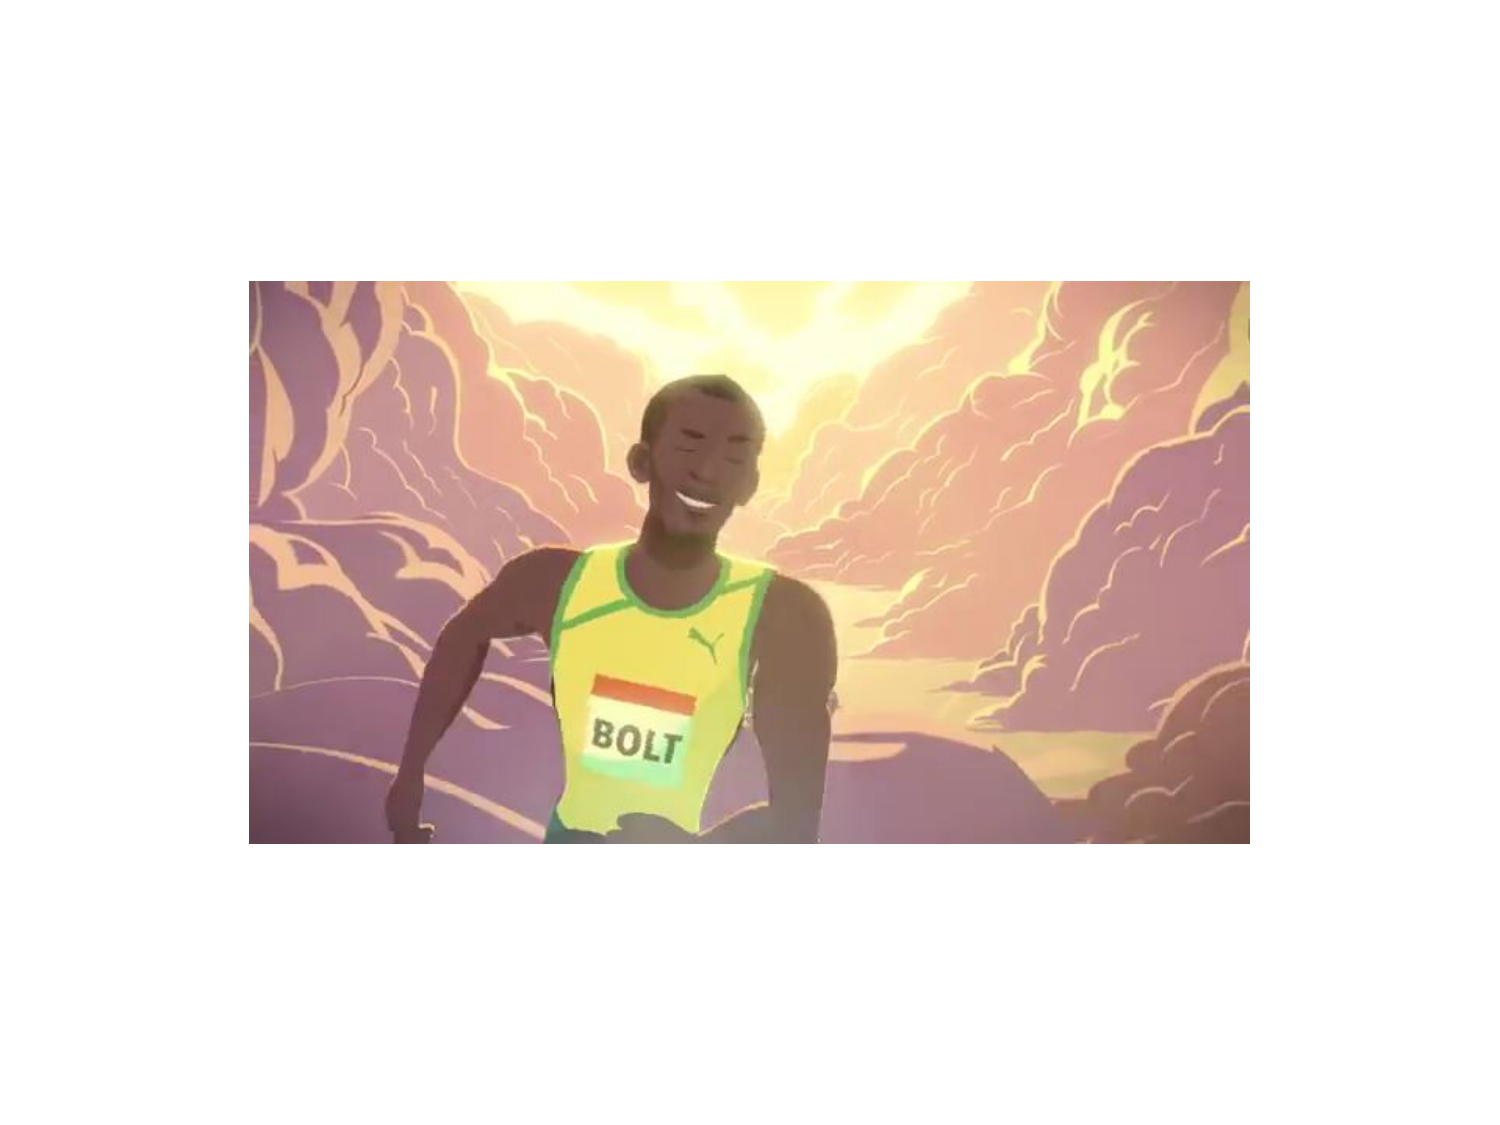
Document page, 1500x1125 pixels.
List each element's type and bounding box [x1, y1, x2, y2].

picture [249, 281, 1251, 844]
